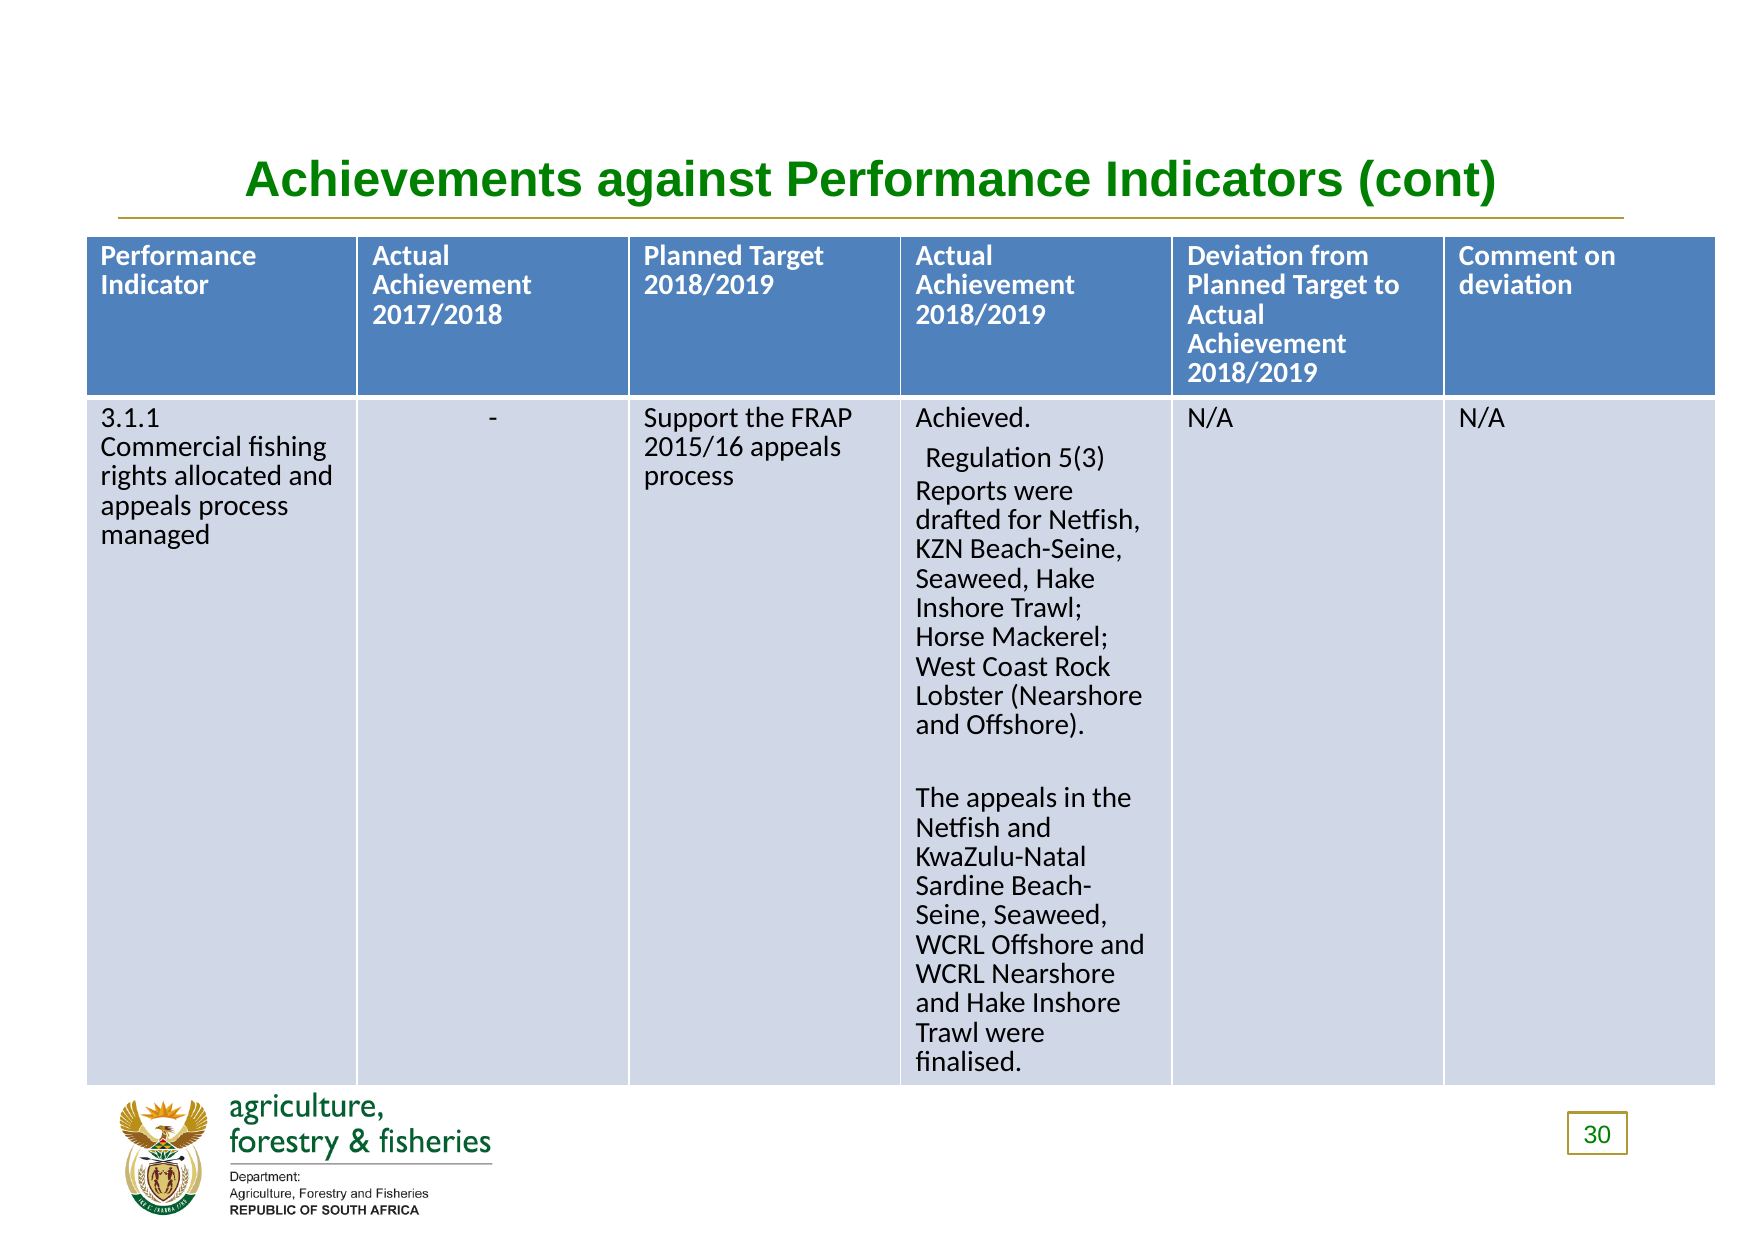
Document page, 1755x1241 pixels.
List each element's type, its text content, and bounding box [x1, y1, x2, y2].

table_cell Achieved. Regulation 5(3) Reports were drafted for Netfish, KZN Beach-Seine, Seaweed, Hake Inshore Trawl; Horse Mackerel; West Coast Rock Lobster (Nearshore and Offshore). The appeals in the Netfish and KwaZulu-Natal Sardine Beach-Seine, Seaweed, WCRL Offshore and WCRL Nearshore and Hake Inshore Trawl were finalised. [901, 400, 1171, 1085]
table_header Comment on deviation [1445, 237, 1715, 395]
picture [118, 1090, 493, 1218]
table_cell Support the FRAP 2015/16 appeals process [630, 400, 900, 1085]
table_cell - [358, 400, 628, 1085]
table_header Actual Achievement 2018/2019 [901, 237, 1171, 395]
table_header Deviation from Planned Target to Actual Achievement 2018/2019 [1173, 237, 1443, 395]
title Achievements against Performance Indicators (cont) [118, 88, 1624, 207]
table_cell 3.1.1 Commercial fishing rights allocated and appeals process managed [87, 400, 356, 1085]
table_cell N/A [1445, 400, 1715, 1085]
slide_number 30 [1567, 1111, 1628, 1155]
table_cell N/A [1173, 400, 1443, 1085]
table_header Planned Target 2018/2019 [630, 237, 900, 395]
table_header Performance Indicator [87, 237, 356, 395]
table_header Actual Achievement 2017/2018 [358, 237, 628, 395]
